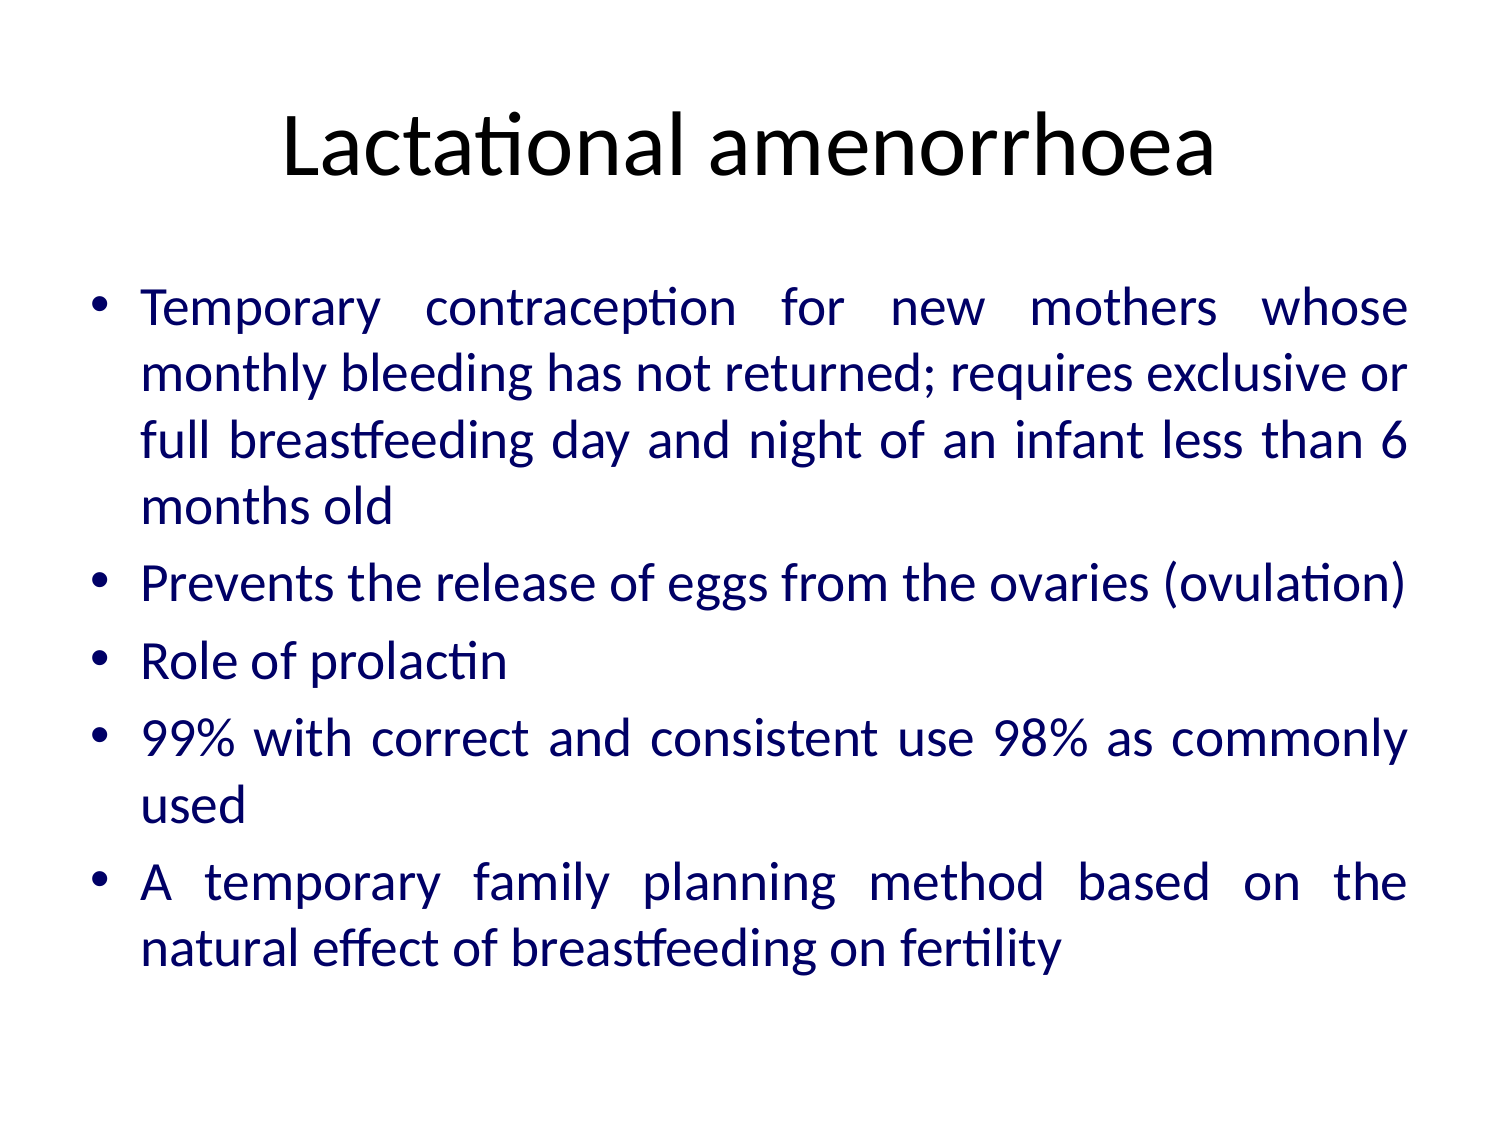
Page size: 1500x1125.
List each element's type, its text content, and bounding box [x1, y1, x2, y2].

title Lactational amenorrhoea [75, 45, 1425, 233]
list Temporary contraception for new mothers whose monthly bleeding has not returned; requires exclusive or full breastfeeding day and night of an infant less than 6 months old Prevents the release of eggs from the ovaries (ovulation) Role of prolactin 99% with correct and consistent use 98% as commonly used A temporary family planning method based on the natural effect of breastfeeding on fertility [75, 262, 1425, 1005]
